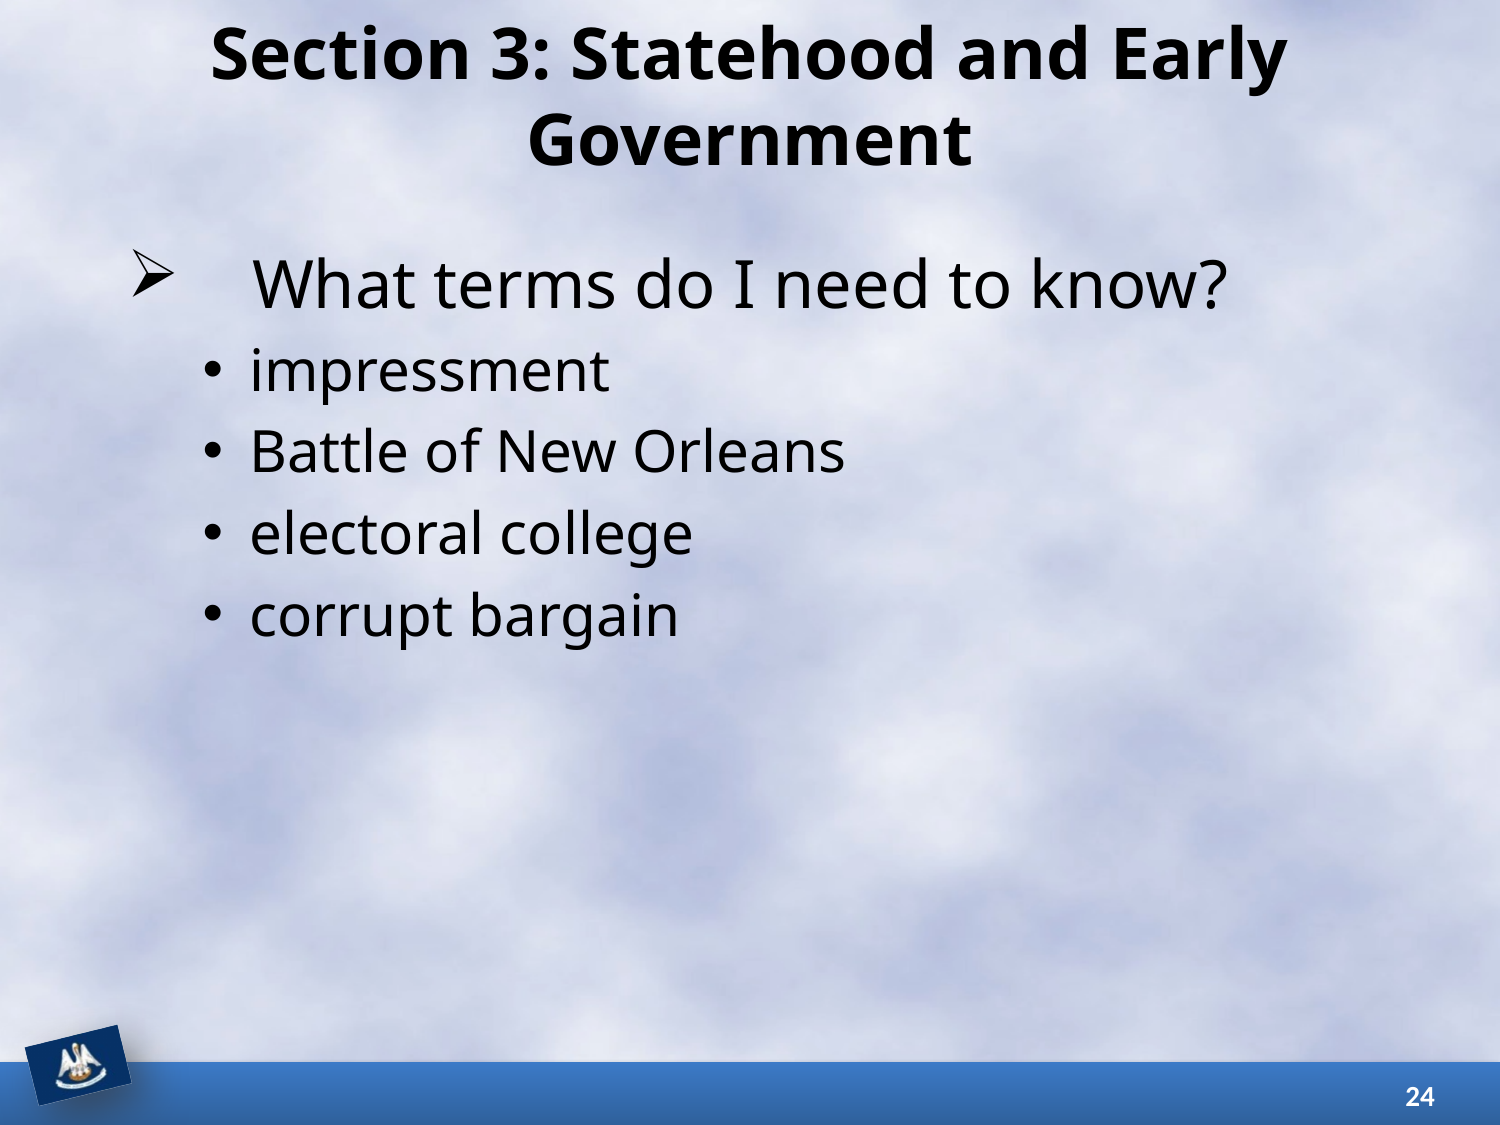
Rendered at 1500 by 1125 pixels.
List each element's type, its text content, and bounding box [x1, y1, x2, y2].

title Section 3: Statehood and Early Government [75, 0, 1425, 188]
picture [0, 0, 1500, 1105]
list What terms do I need to know? impressment Battle of New Orleans electoral college corrupt bargain [112, 249, 1463, 975]
slide_number 24 [1100, 1065, 1450, 1125]
